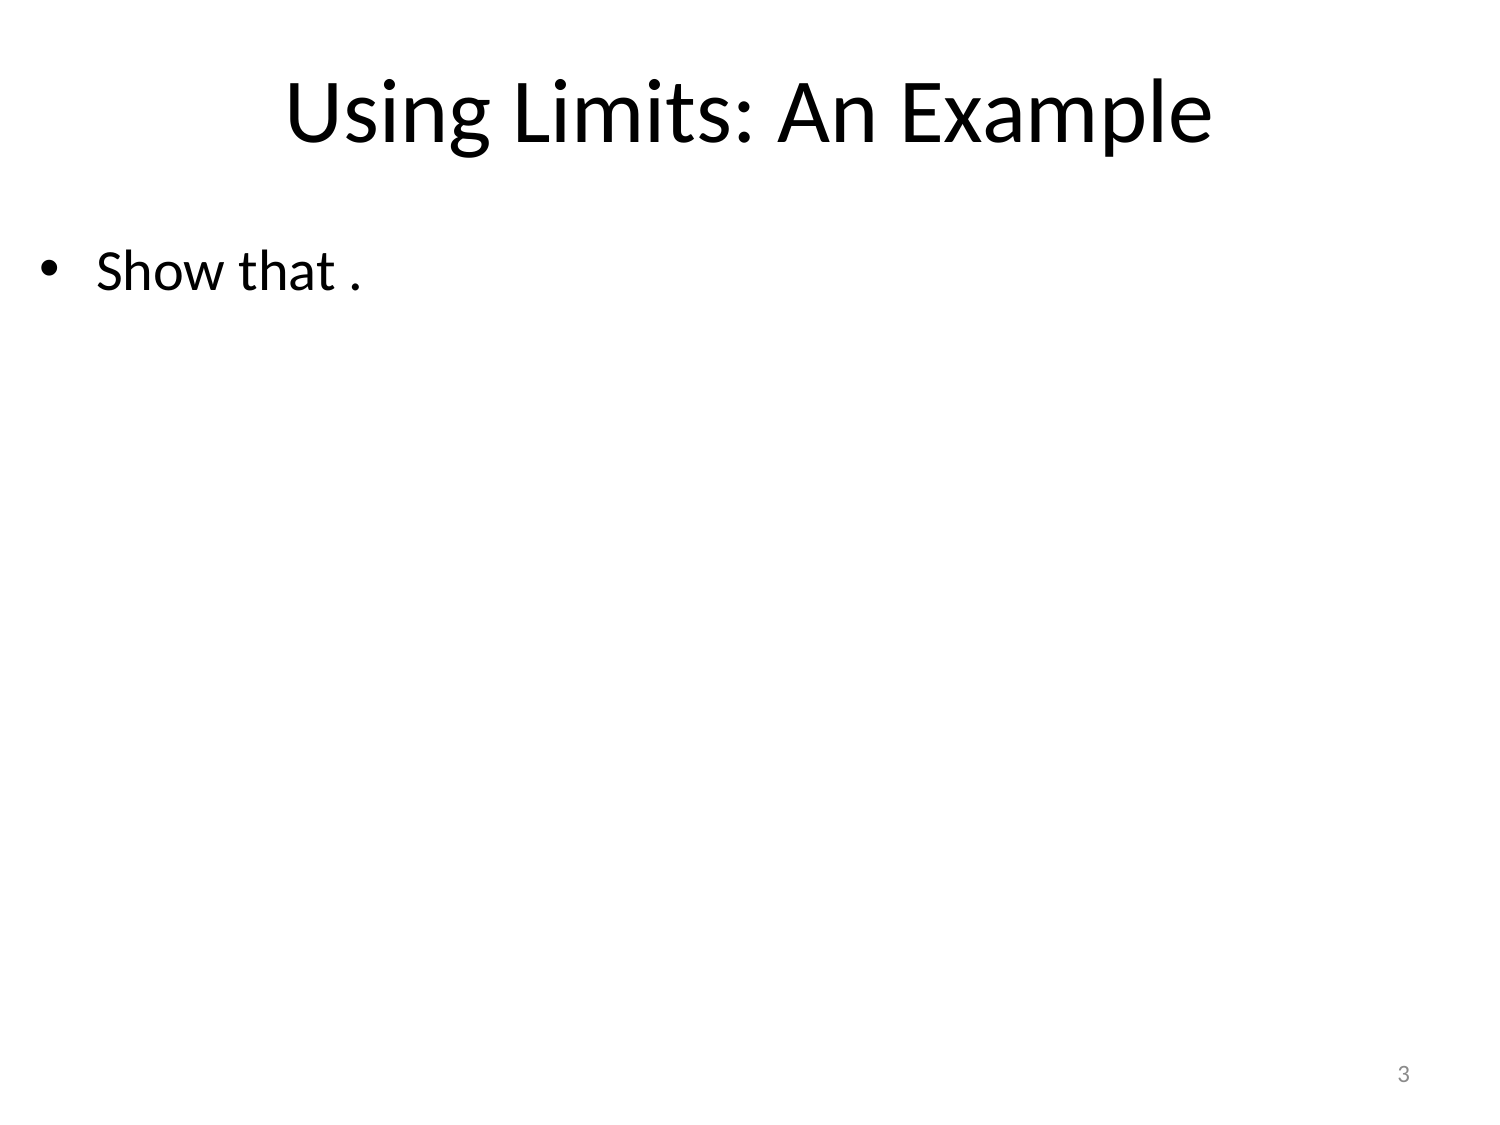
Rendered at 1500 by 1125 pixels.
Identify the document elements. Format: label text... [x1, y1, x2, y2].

slide_number 3 [1074, 1042, 1425, 1103]
title Using Limits: An Example [75, 12, 1425, 200]
